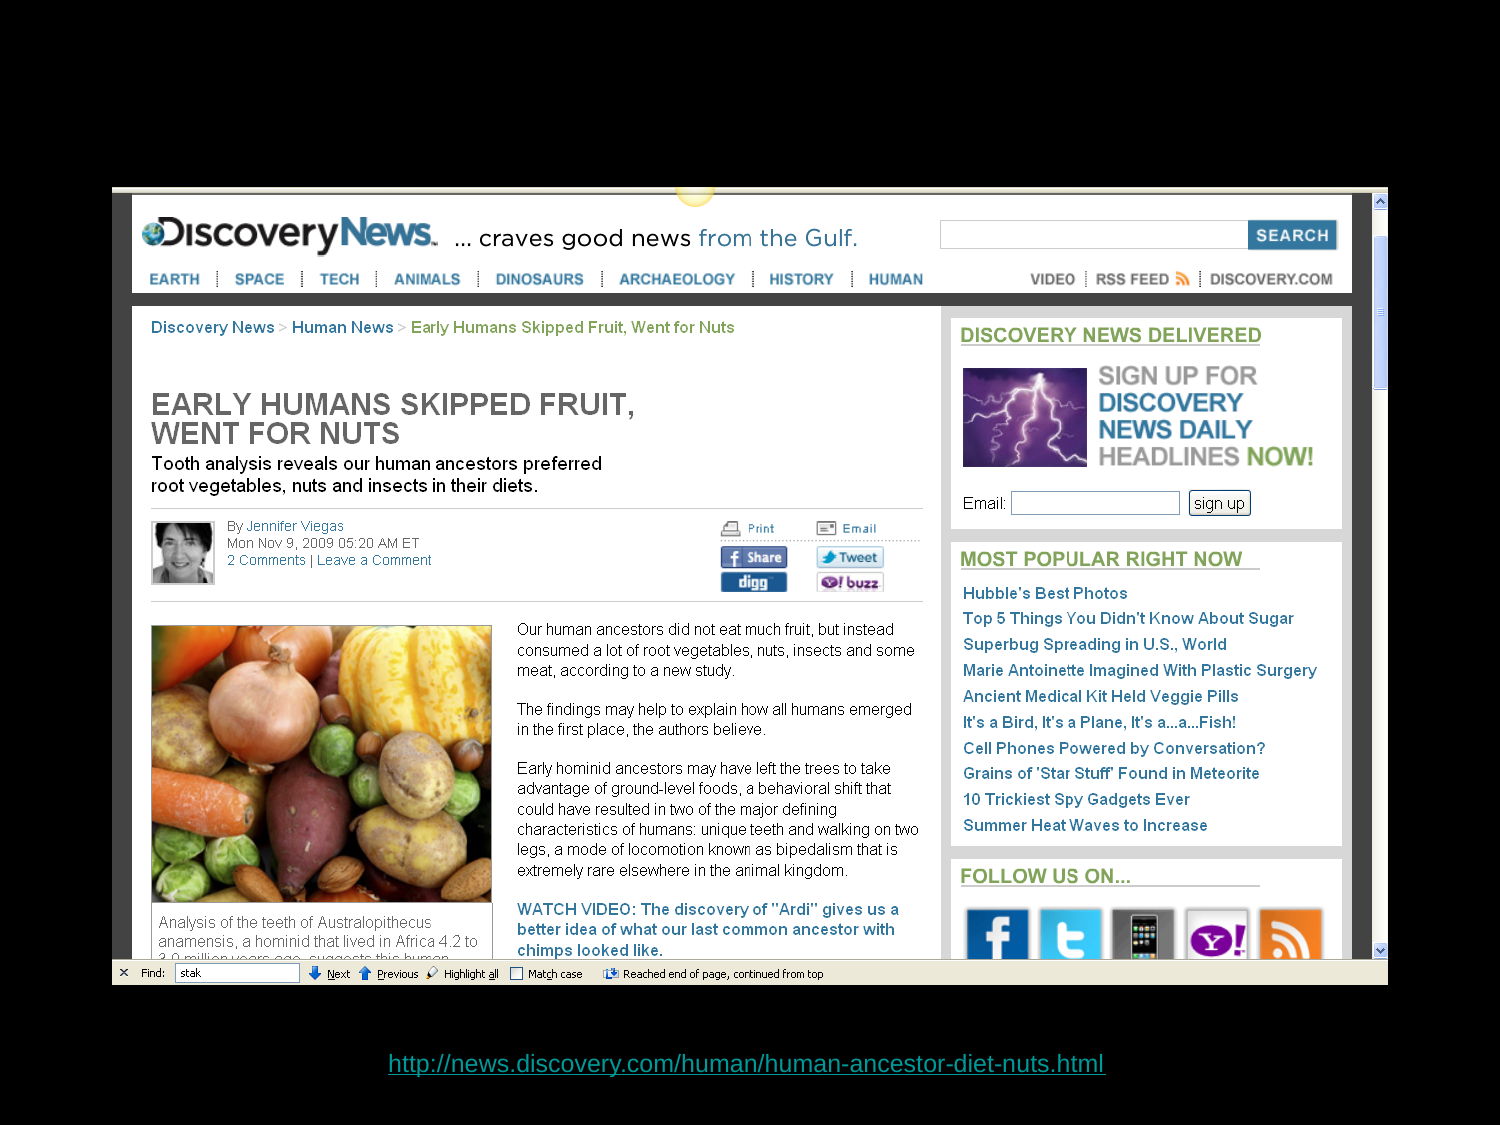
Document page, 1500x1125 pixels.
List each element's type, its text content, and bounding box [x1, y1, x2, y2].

picture [112, 187, 1388, 985]
text_box http://news.discovery.com/human/human-ancestor-diet-nuts.html [264, 1039, 1230, 1085]
